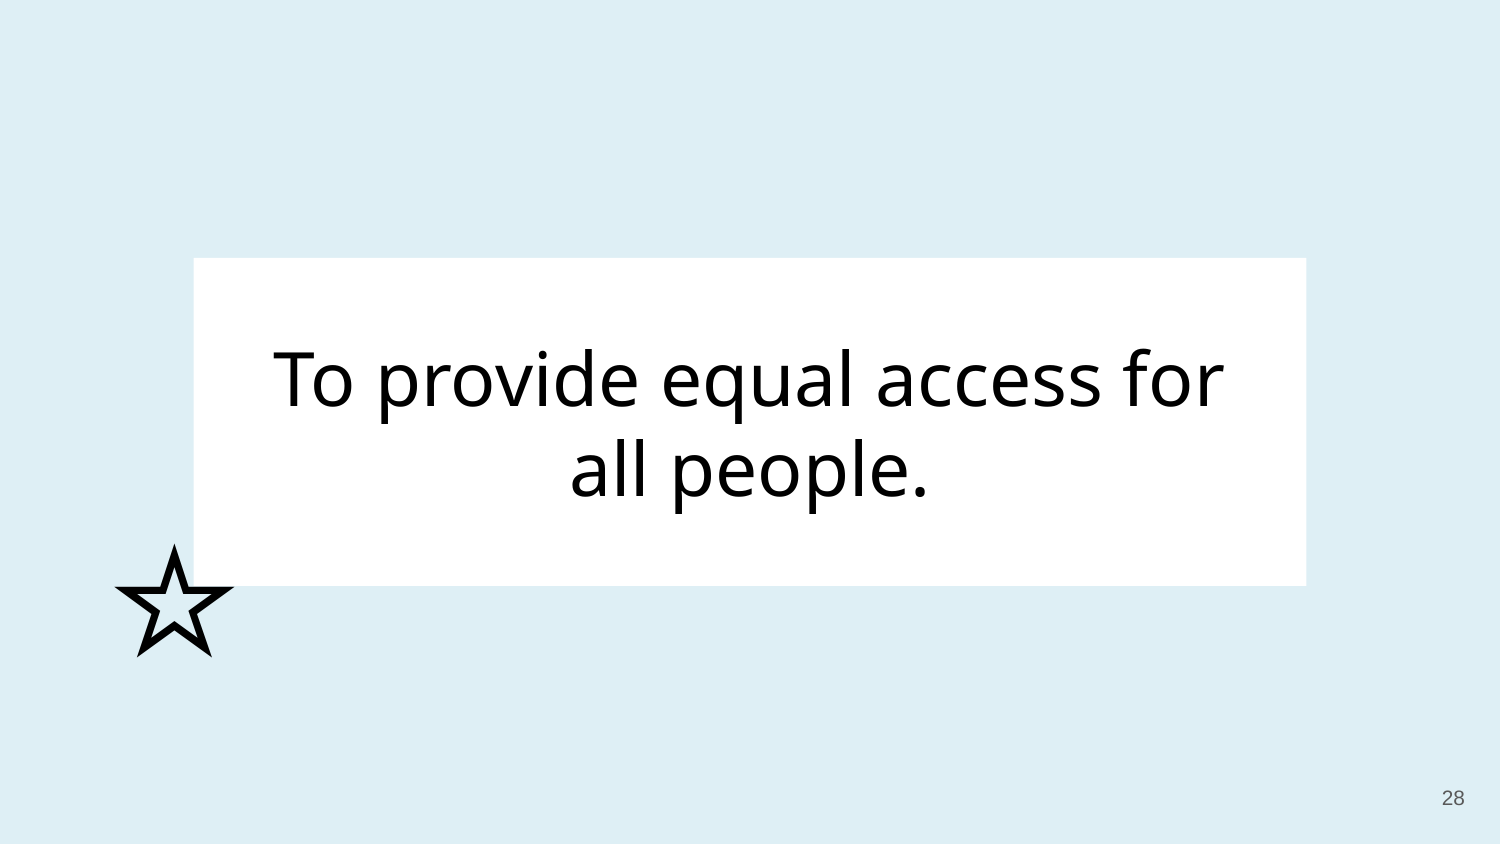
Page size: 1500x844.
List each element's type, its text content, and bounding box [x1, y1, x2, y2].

slide_number ‹#› [1389, 764, 1480, 830]
title To provide equal access for all people. [255, 315, 1245, 529]
text_box ⭐️ [89, 458, 279, 672]
text_box [193, 257, 1307, 586]
